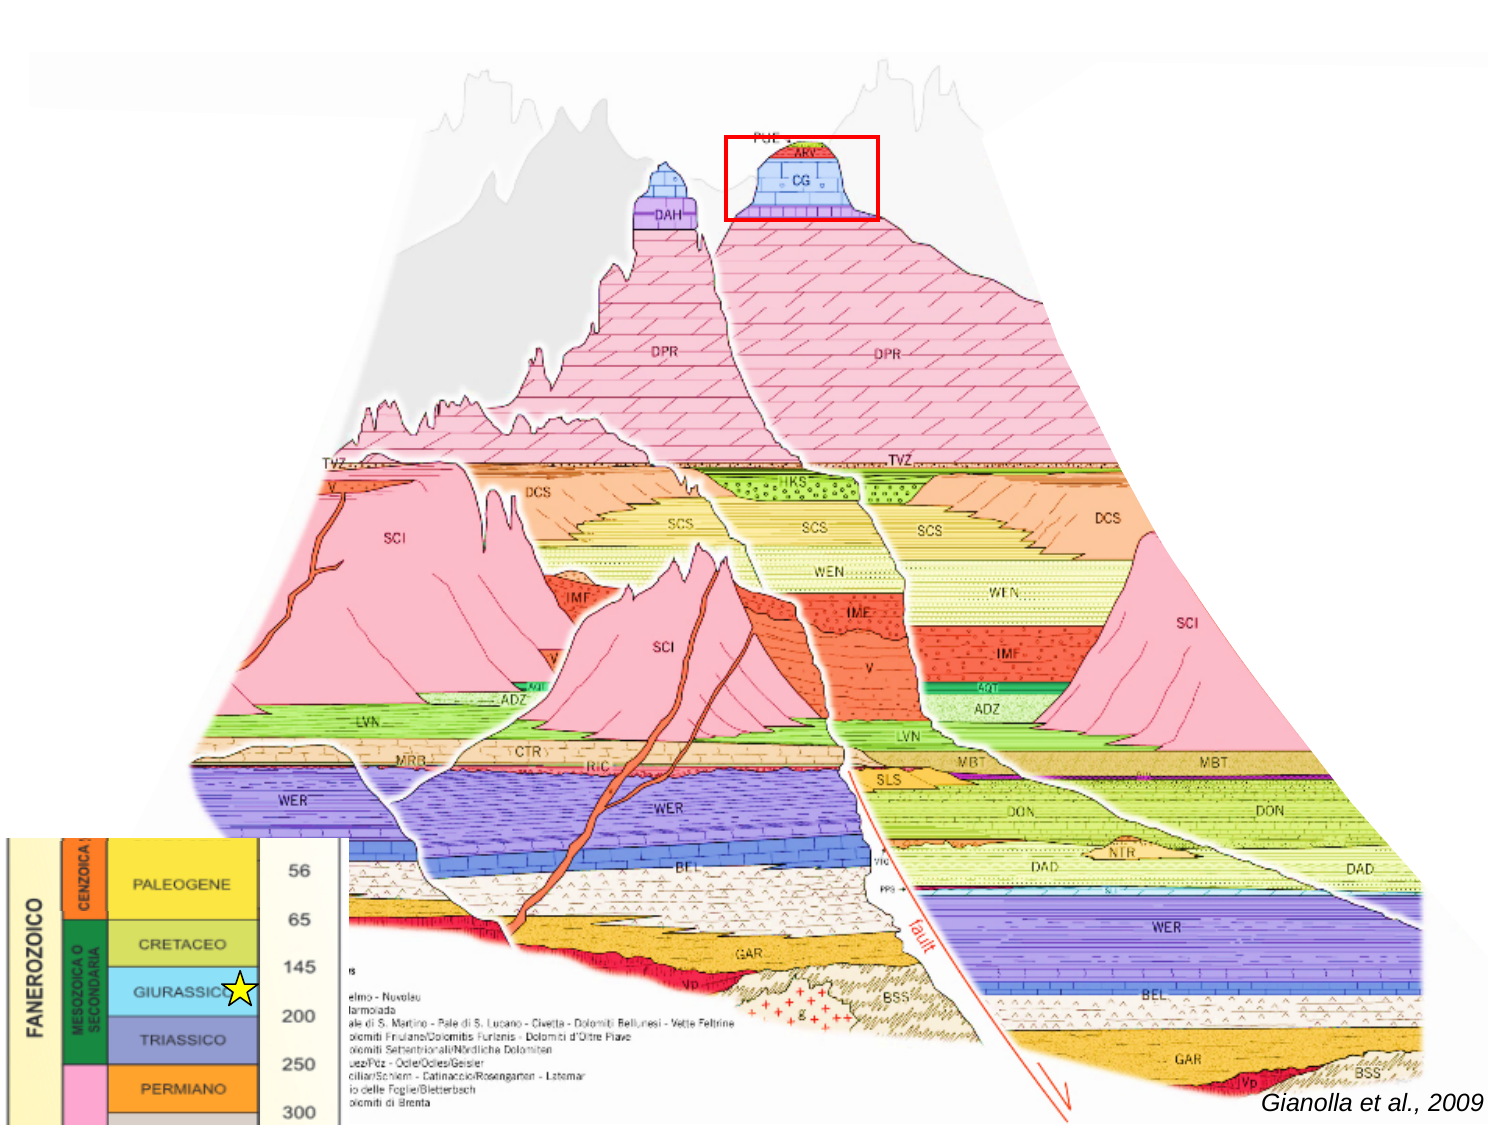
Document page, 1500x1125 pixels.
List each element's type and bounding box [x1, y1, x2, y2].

text_box [0, 838, 349, 1125]
text_box [17, 52, 1500, 1124]
